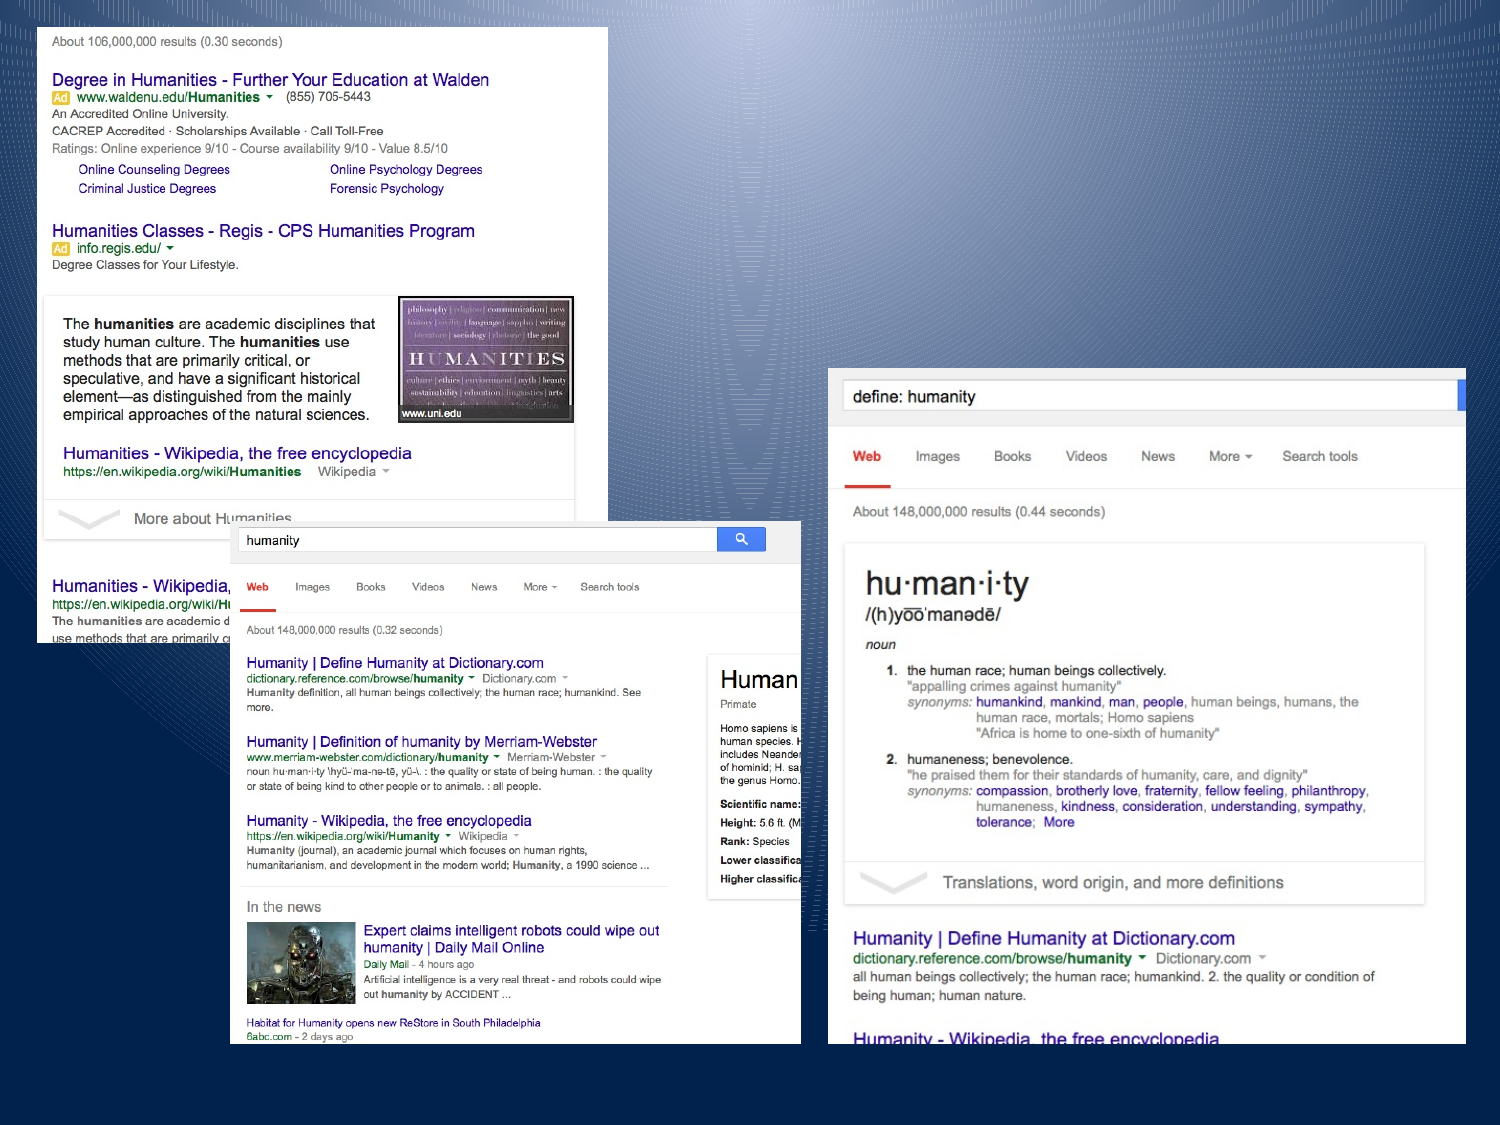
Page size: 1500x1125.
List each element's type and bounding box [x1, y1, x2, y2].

picture [827, 367, 1467, 1044]
picture [36, 27, 801, 1044]
